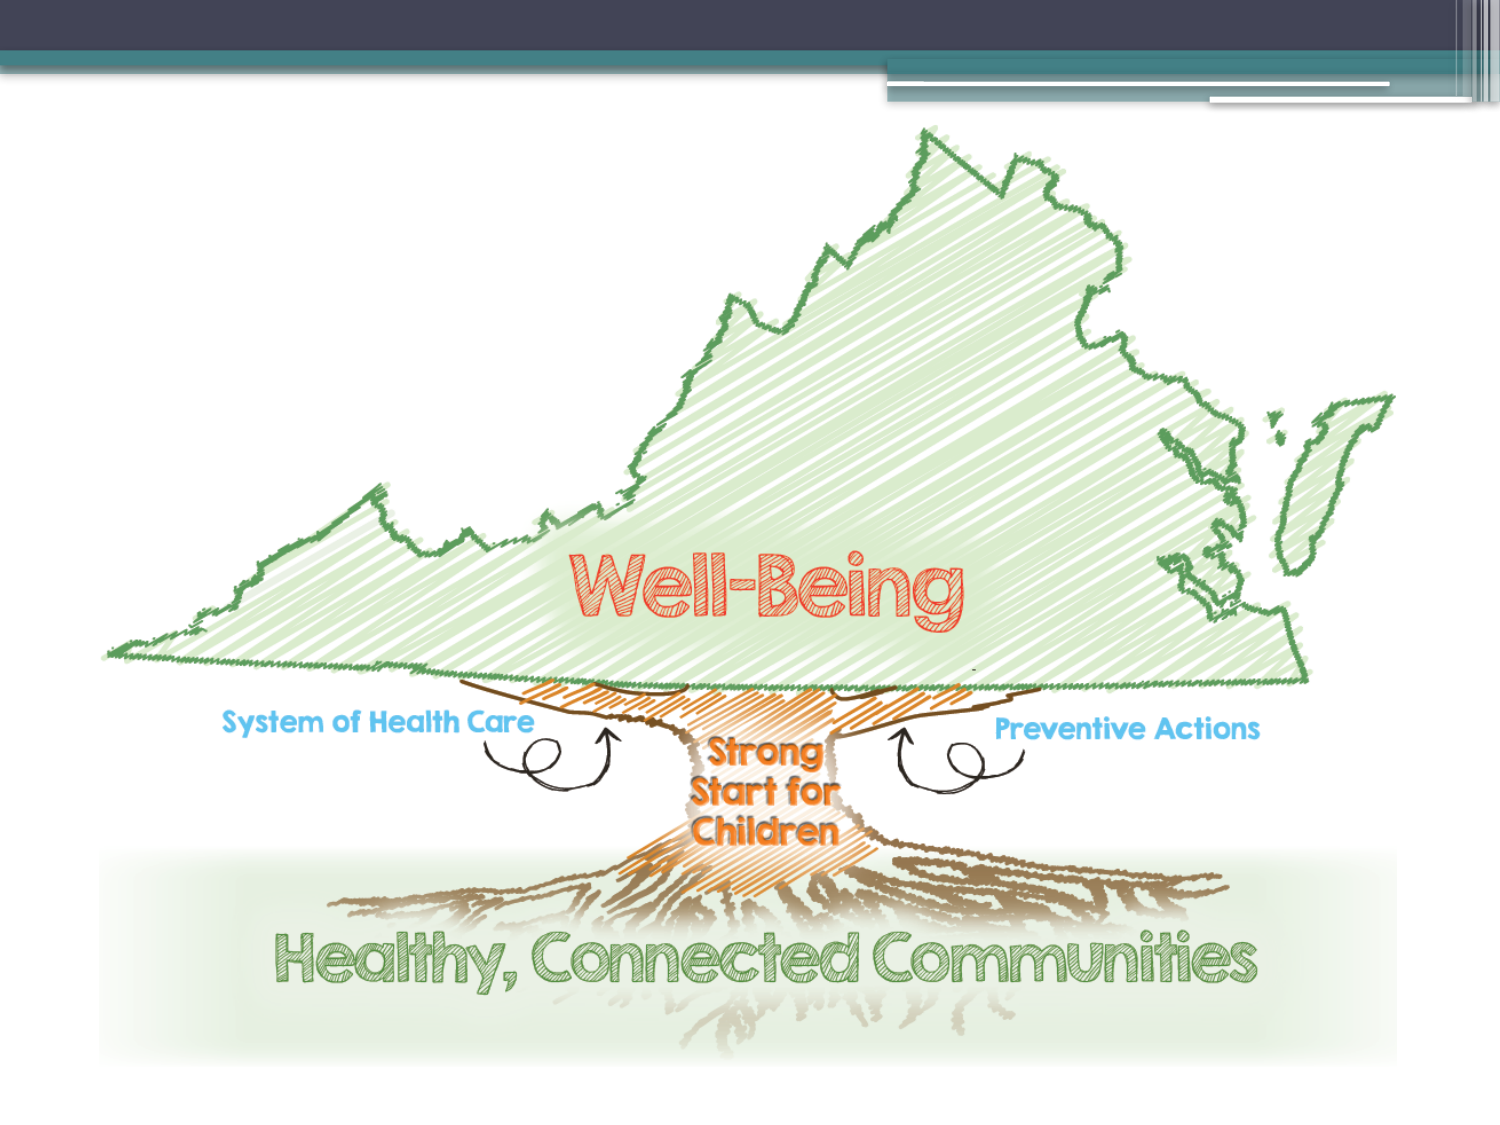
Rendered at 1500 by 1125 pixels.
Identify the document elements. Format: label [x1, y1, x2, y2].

picture [99, 124, 1397, 1067]
